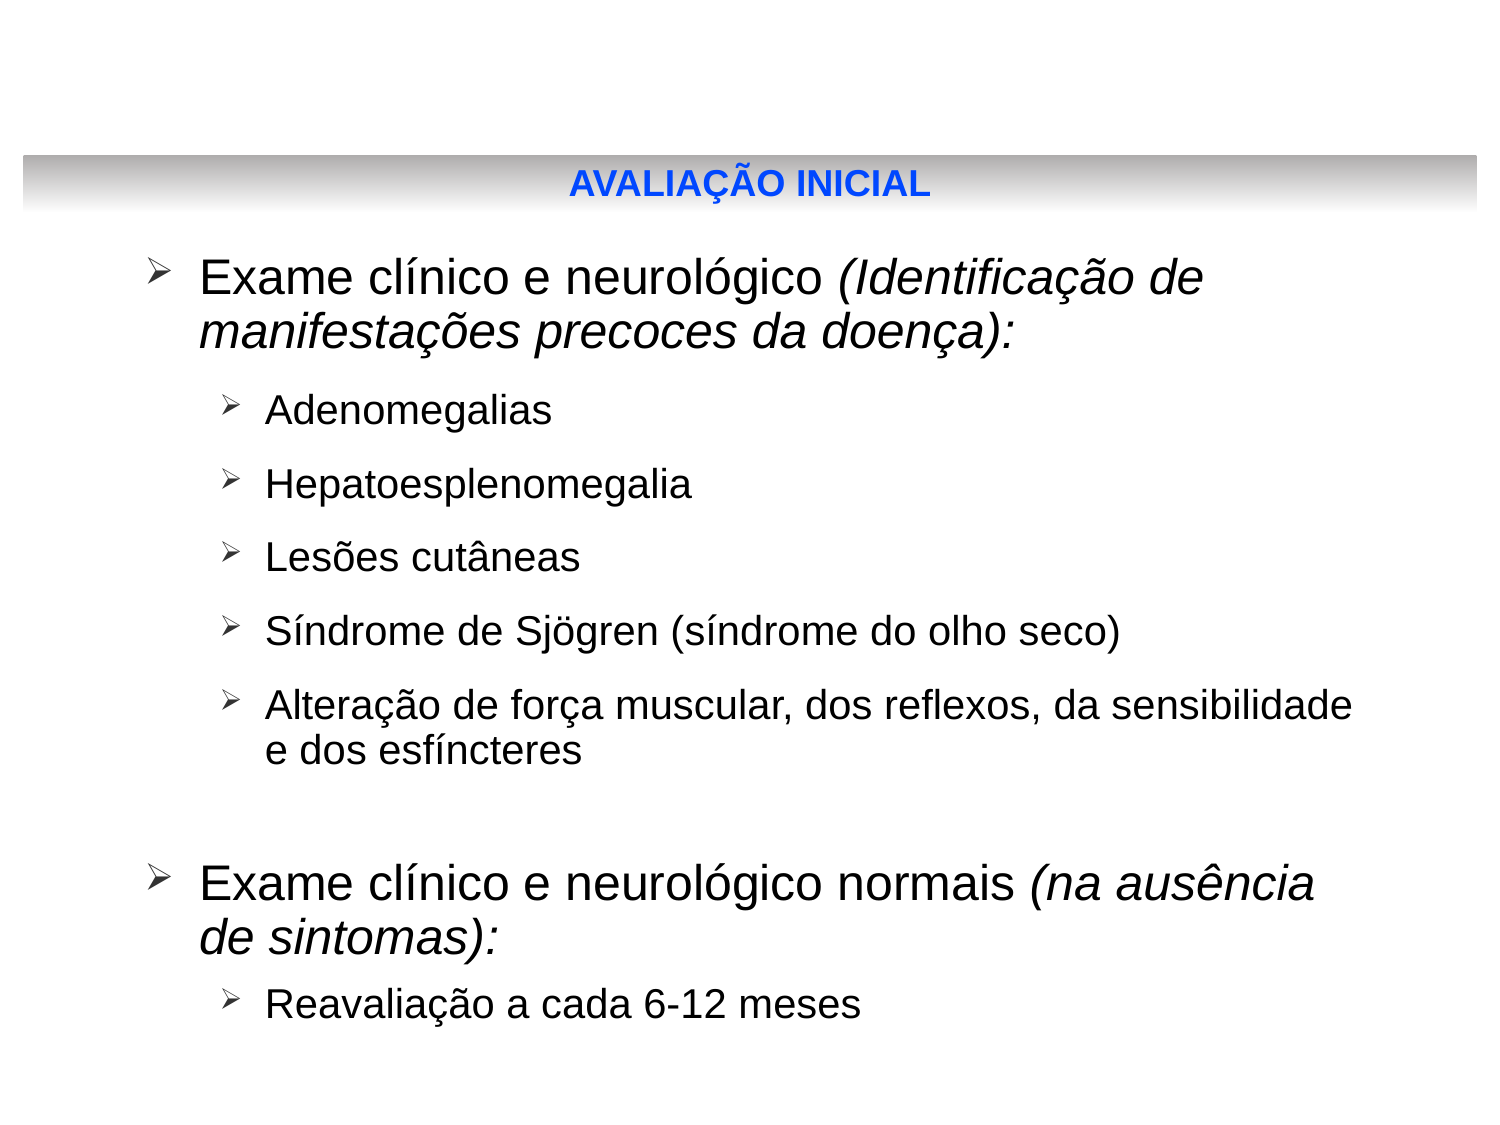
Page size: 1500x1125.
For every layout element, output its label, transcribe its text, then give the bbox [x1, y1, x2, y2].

text_box AVALIAÇÃO INICIAL [23, 155, 1477, 213]
text_box Exame clínico e neurológico (Identificação de manifestações precoces da doença): Adenomegalias Hepatoesplenomegalia Lesões cutâneas Síndrome de Sjögren (síndrome do olho seco)‏ Alteração de força muscular, dos reflexos, da sensibilidade e dos esfíncteres Exame clínico e neurológico normais (na ausência de sintomas): Reavaliação a cada 6-12 meses [129, 244, 1388, 880]
